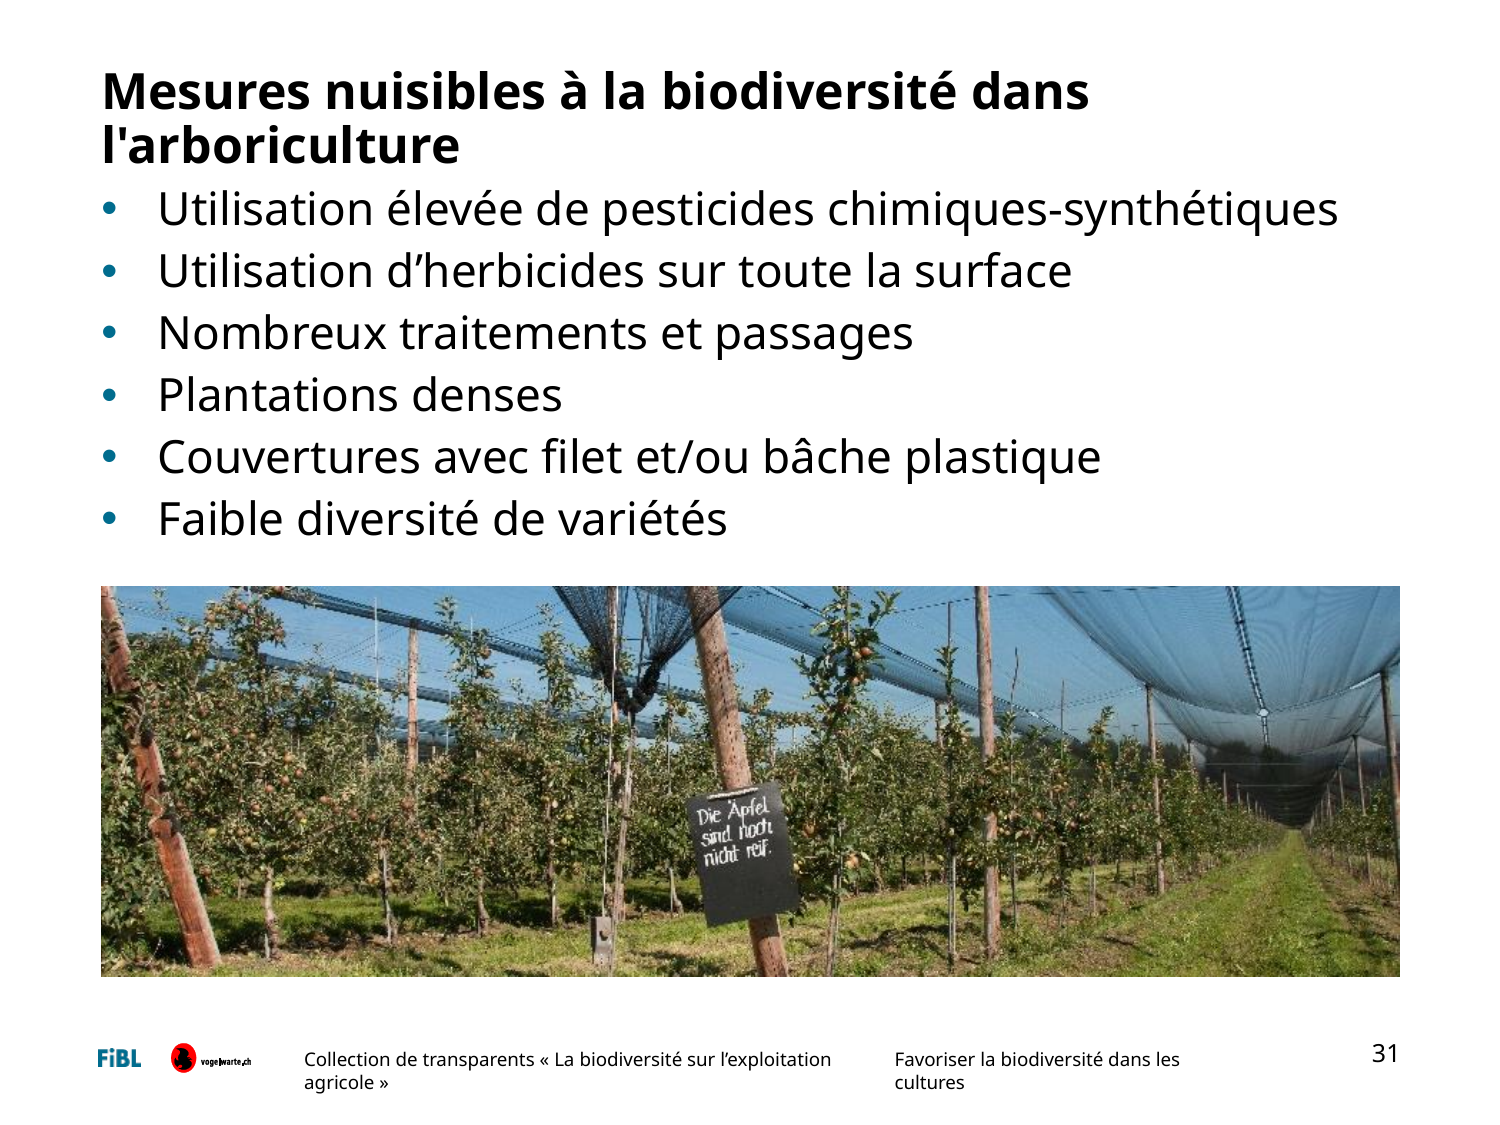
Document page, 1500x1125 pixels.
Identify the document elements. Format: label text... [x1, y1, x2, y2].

title Mesures nuisibles à la biodiversité dans l'arboriculture [101, 66, 1459, 170]
picture [101, 586, 1401, 977]
slide_number 31 [1270, 1020, 1401, 1080]
list Utilisation élevée de pesticides chimiques-synthétiques Utilisation d’herbicides sur toute la surface Nombreux traitements et passages Plantations denses Couvertures avec filet et/ou bâche plastique Faible diversité de variétés [101, 186, 1401, 586]
picture [98, 1048, 141, 1067]
